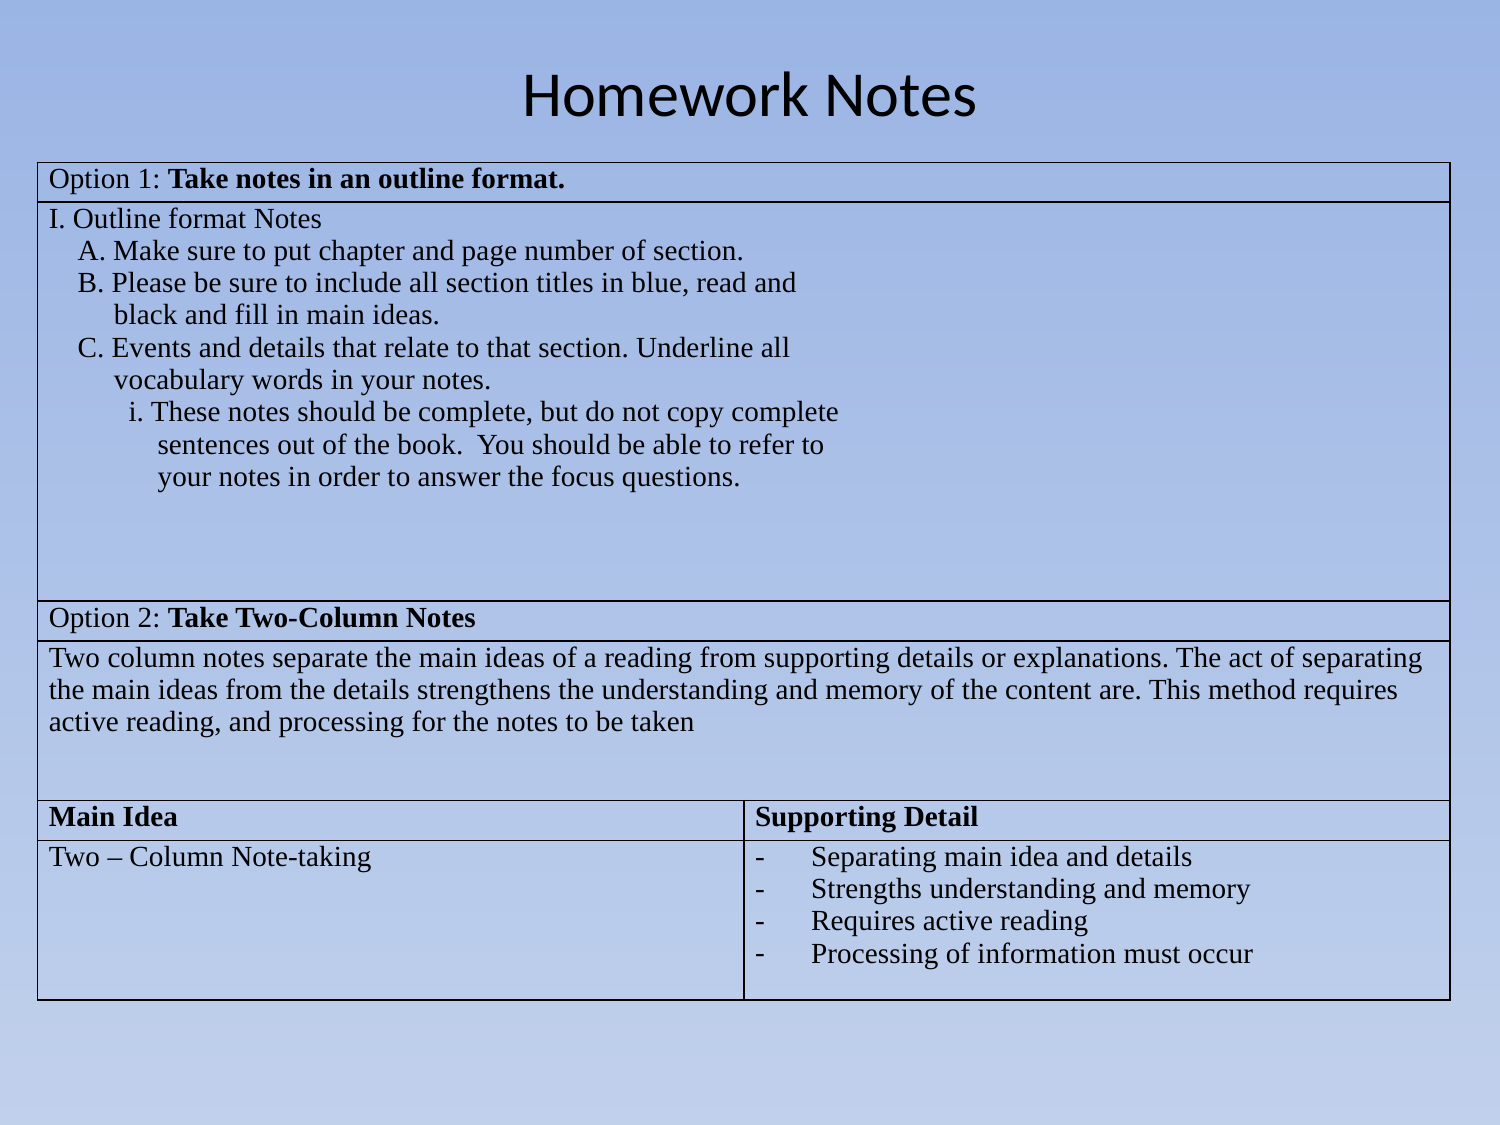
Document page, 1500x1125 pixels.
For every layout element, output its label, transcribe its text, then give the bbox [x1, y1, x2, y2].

table_cell Main Idea [38, 801, 743, 840]
table_cell Separating main idea and details Strengths understanding and memory Requires active reading Processing of information must occur [745, 841, 1449, 999]
title Homework Notes [75, 45, 1425, 138]
table_cell I. Outline format Notes A. Make sure to put chapter and page number of section. B. Please be sure to include all section titles in blue, read and black and fill in main ideas. C. Events and details that relate to that section. Underline all vocabulary words in your notes. i. These notes should be complete, but do not copy complete sentences out of the book. You should be able to refer to your notes in order to answer the focus questions. [38, 203, 1449, 600]
table_cell Option 2: Take Two-Column Notes [38, 602, 1449, 640]
table_header Option 1: Take notes in an outline format. [38, 163, 1449, 201]
table_cell Two column notes separate the main ideas of a reading from supporting details or explanations. The act of separating the main ideas from the details strengthens the understanding and memory of the content are. This method requires active reading, and processing for the notes to be taken [38, 642, 1449, 800]
table_cell Two – Column Note-taking [38, 841, 743, 999]
table_cell Supporting Detail [745, 801, 1449, 840]
